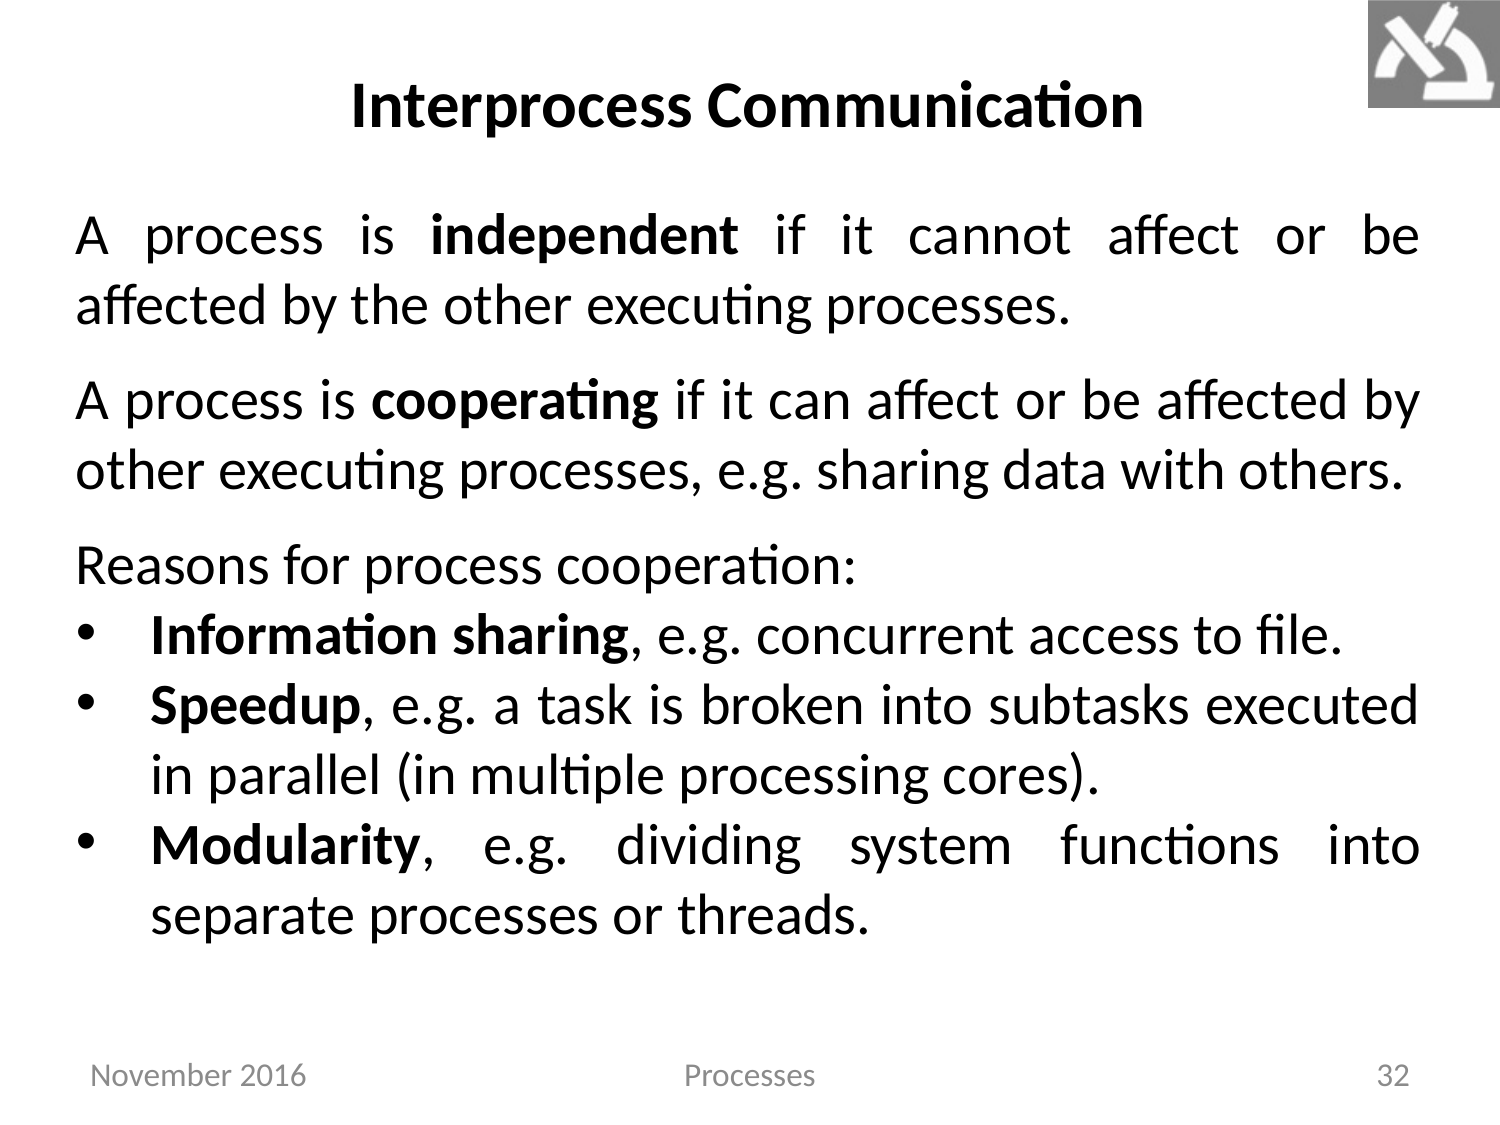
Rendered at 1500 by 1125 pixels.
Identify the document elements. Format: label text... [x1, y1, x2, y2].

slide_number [75, 1042, 425, 1103]
footer Processes [512, 1042, 988, 1103]
text_box Interprocess Communication [61, 53, 1437, 148]
slide_number 32 [1074, 1042, 1425, 1103]
picture [1368, 0, 1500, 108]
text_box A process is independent if it cannot affect or be affected by the other executing processes. A process is cooperating if it can affect or be affected by other executing processes, e.g. sharing data with others. Reasons for process cooperation: Information sharing, e.g. concurrent access to file. Speedup, e.g. a task is broken into subtasks executed in parallel (in multiple processing cores). Modularity, e.g. dividing system functions into separate processes or threads. [61, 188, 1437, 954]
